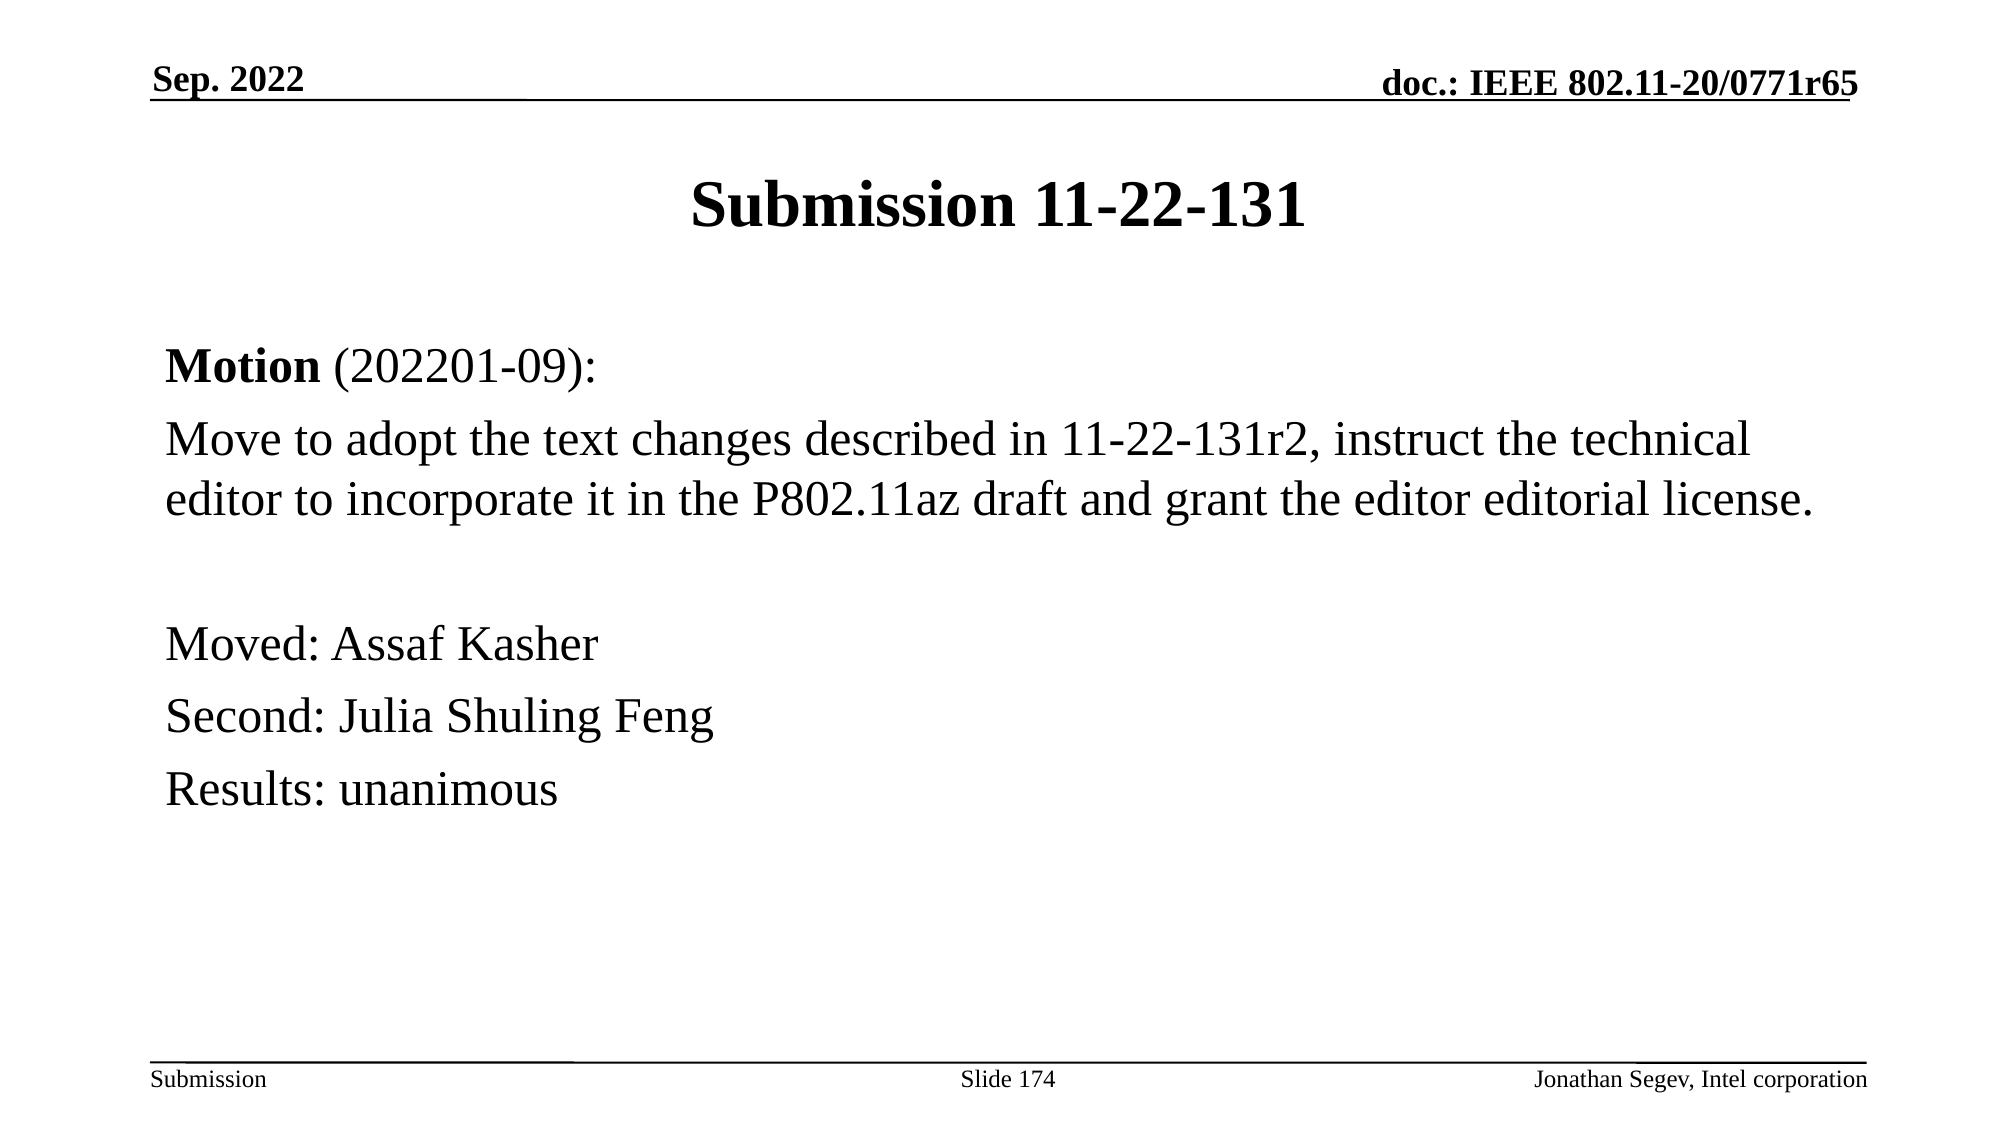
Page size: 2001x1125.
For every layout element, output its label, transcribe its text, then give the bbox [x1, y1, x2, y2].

footer Jonathan Segev, Intel corporation [1171, 1061, 1869, 1093]
title Submission 11-22-131 [149, 112, 1850, 288]
list Motion (202201-09): Move to adopt the text changes described in 11-22-131r2, instruct the technical editor to incorporate it in the P802.11az draft and grant the editor editorial license. Moved: Assaf Kasher Second: Julia Shuling Feng Results: unanimous [149, 324, 1850, 1000]
slide_number Slide 174 [950, 1061, 1067, 1123]
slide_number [152, 54, 563, 100]
